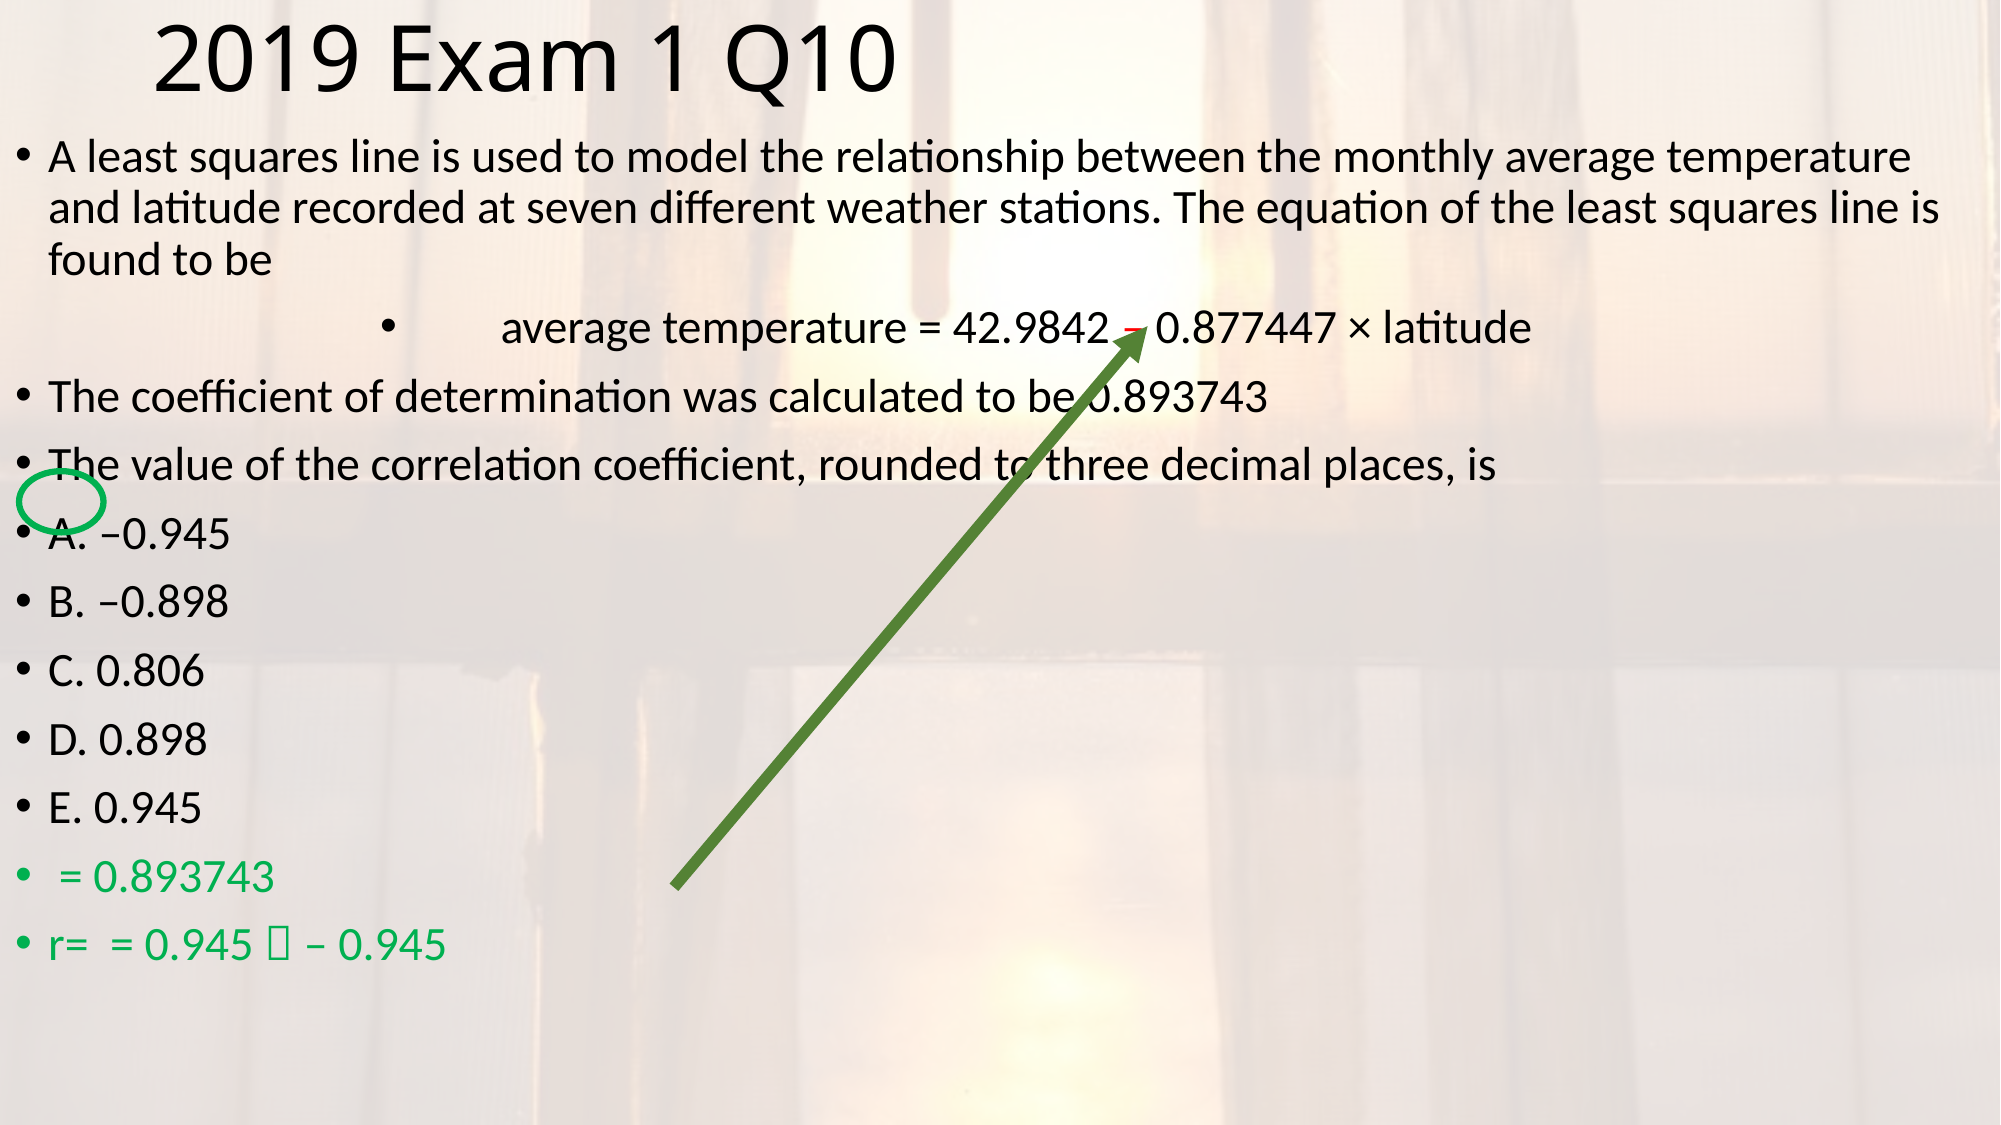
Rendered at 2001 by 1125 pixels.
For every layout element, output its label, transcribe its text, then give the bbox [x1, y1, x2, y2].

text_box [17, 470, 105, 534]
title 2019 Exam 1 Q10 [137, 0, 1863, 124]
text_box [673, 326, 1148, 888]
